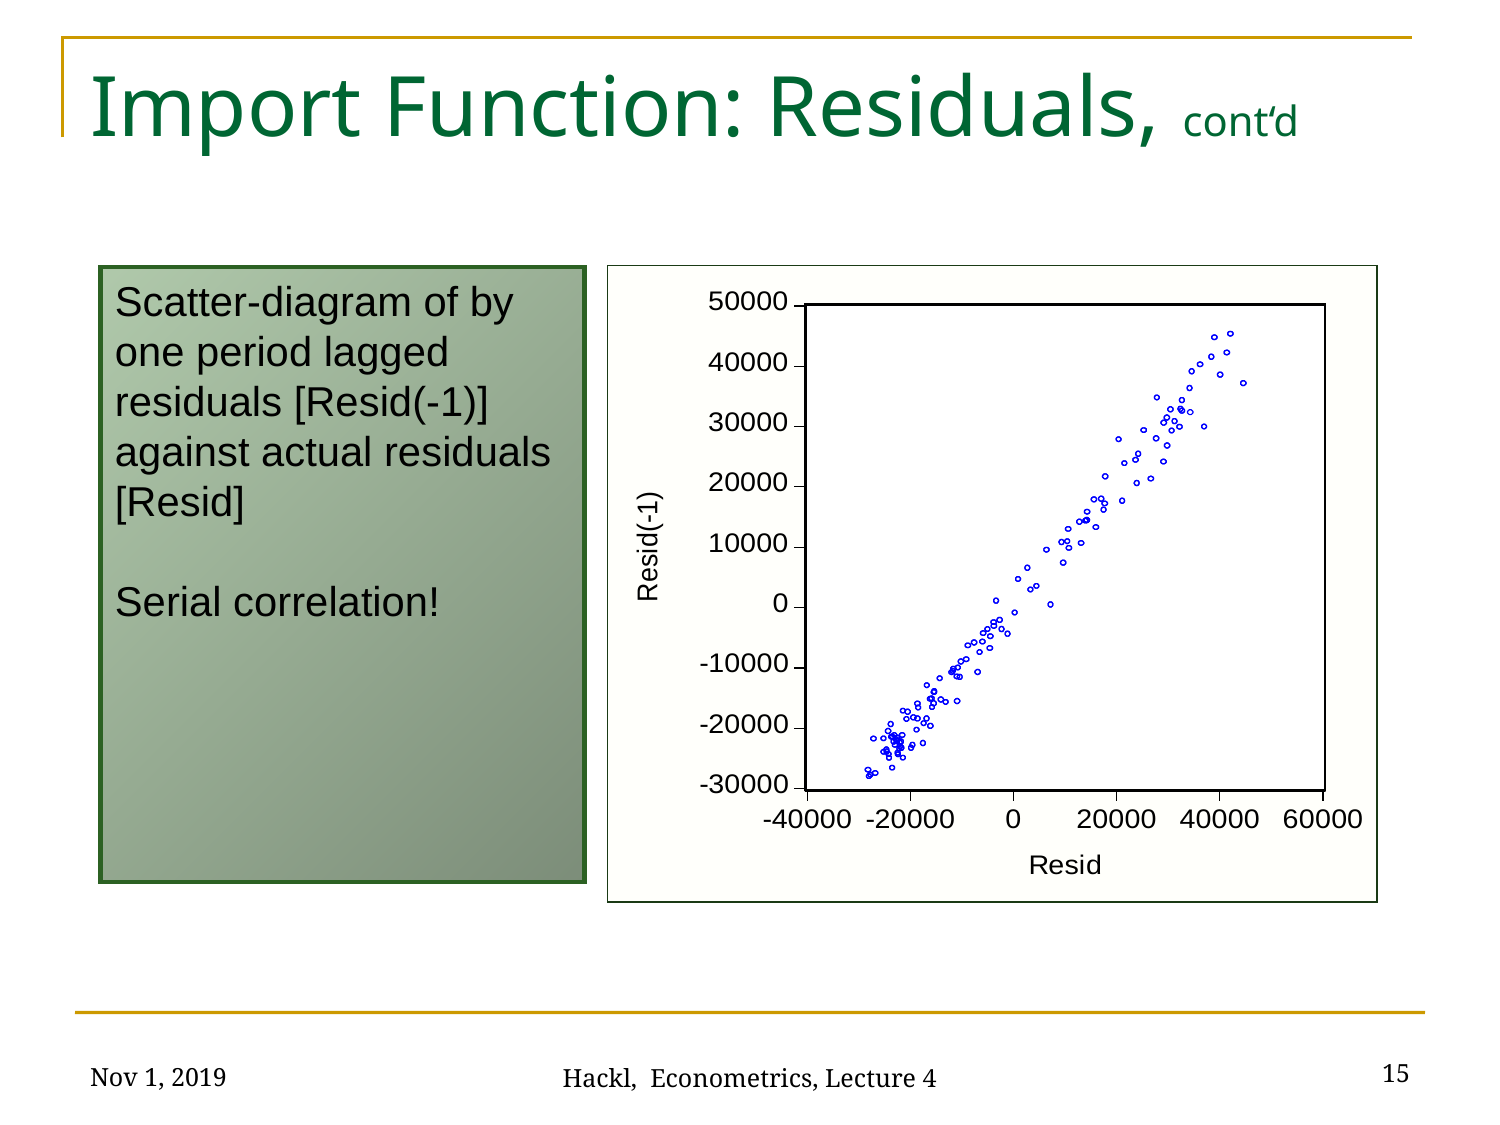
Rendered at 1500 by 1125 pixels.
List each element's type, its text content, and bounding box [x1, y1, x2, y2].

text_box Scatter-diagram of by one period lagged residuals [Resid(-1)] against actual residuals [Resid] Serial correlation! [100, 267, 585, 883]
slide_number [74, 1023, 426, 1100]
title Import Function: Residuals, cont‘d [74, 45, 1436, 233]
footer Hackl, Econometrics, Lecture 4 [512, 1024, 988, 1101]
slide_number 15 [1074, 1023, 1426, 1100]
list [608, 266, 1377, 902]
